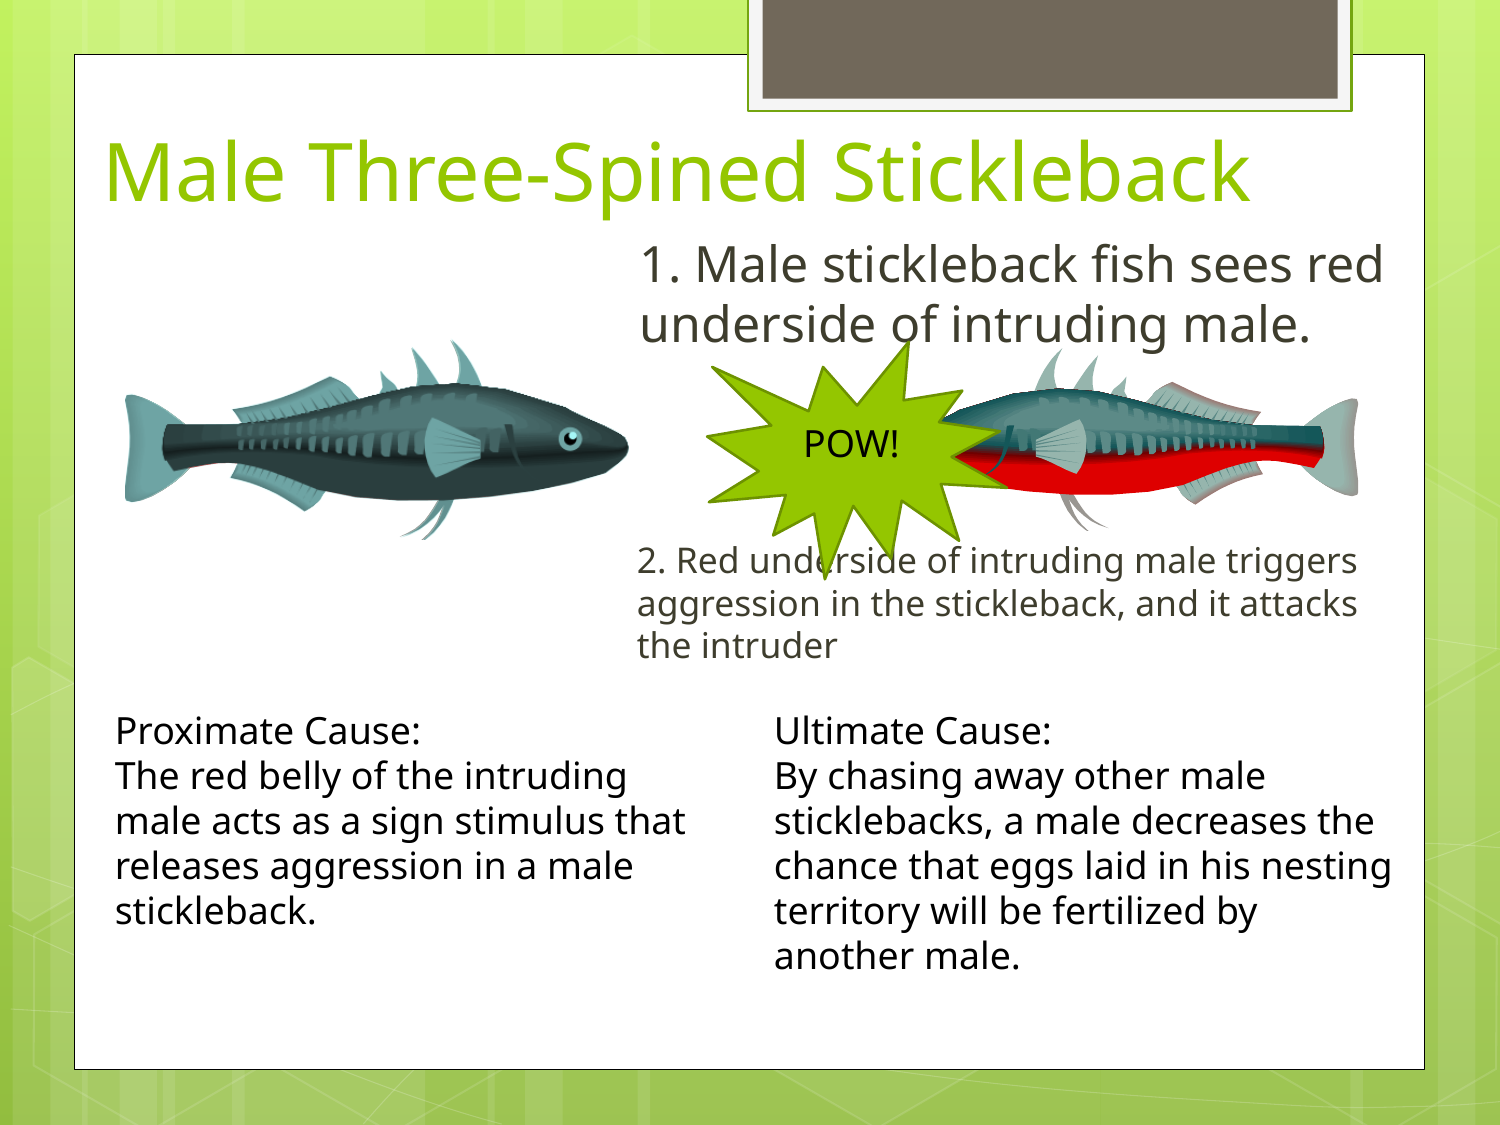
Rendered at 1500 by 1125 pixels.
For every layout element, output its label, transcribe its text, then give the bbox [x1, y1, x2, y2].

title Male Three-Spined Stickleback [87, 112, 1350, 225]
text_box Ultimate Cause: By chasing away other male sticklebacks, a male decreases the chance that eggs laid in his nesting territory will be fertilized by another male. [759, 699, 1422, 985]
picture [124, 330, 644, 541]
text_box Proximate Cause: The red belly of the intruding male acts as a sign stimulus that releases aggression in a male stickleback. [99, 699, 738, 940]
text_box 2. Red underside of intruding male triggers aggression in the stickleback, and it attacks the intruder [612, 530, 1417, 675]
picture [887, 339, 1359, 531]
text_box POW! [788, 412, 881, 473]
list 1. Male stickleback fish sees red underside of intruding male. [612, 224, 1417, 369]
text_box [705, 365, 897, 581]
